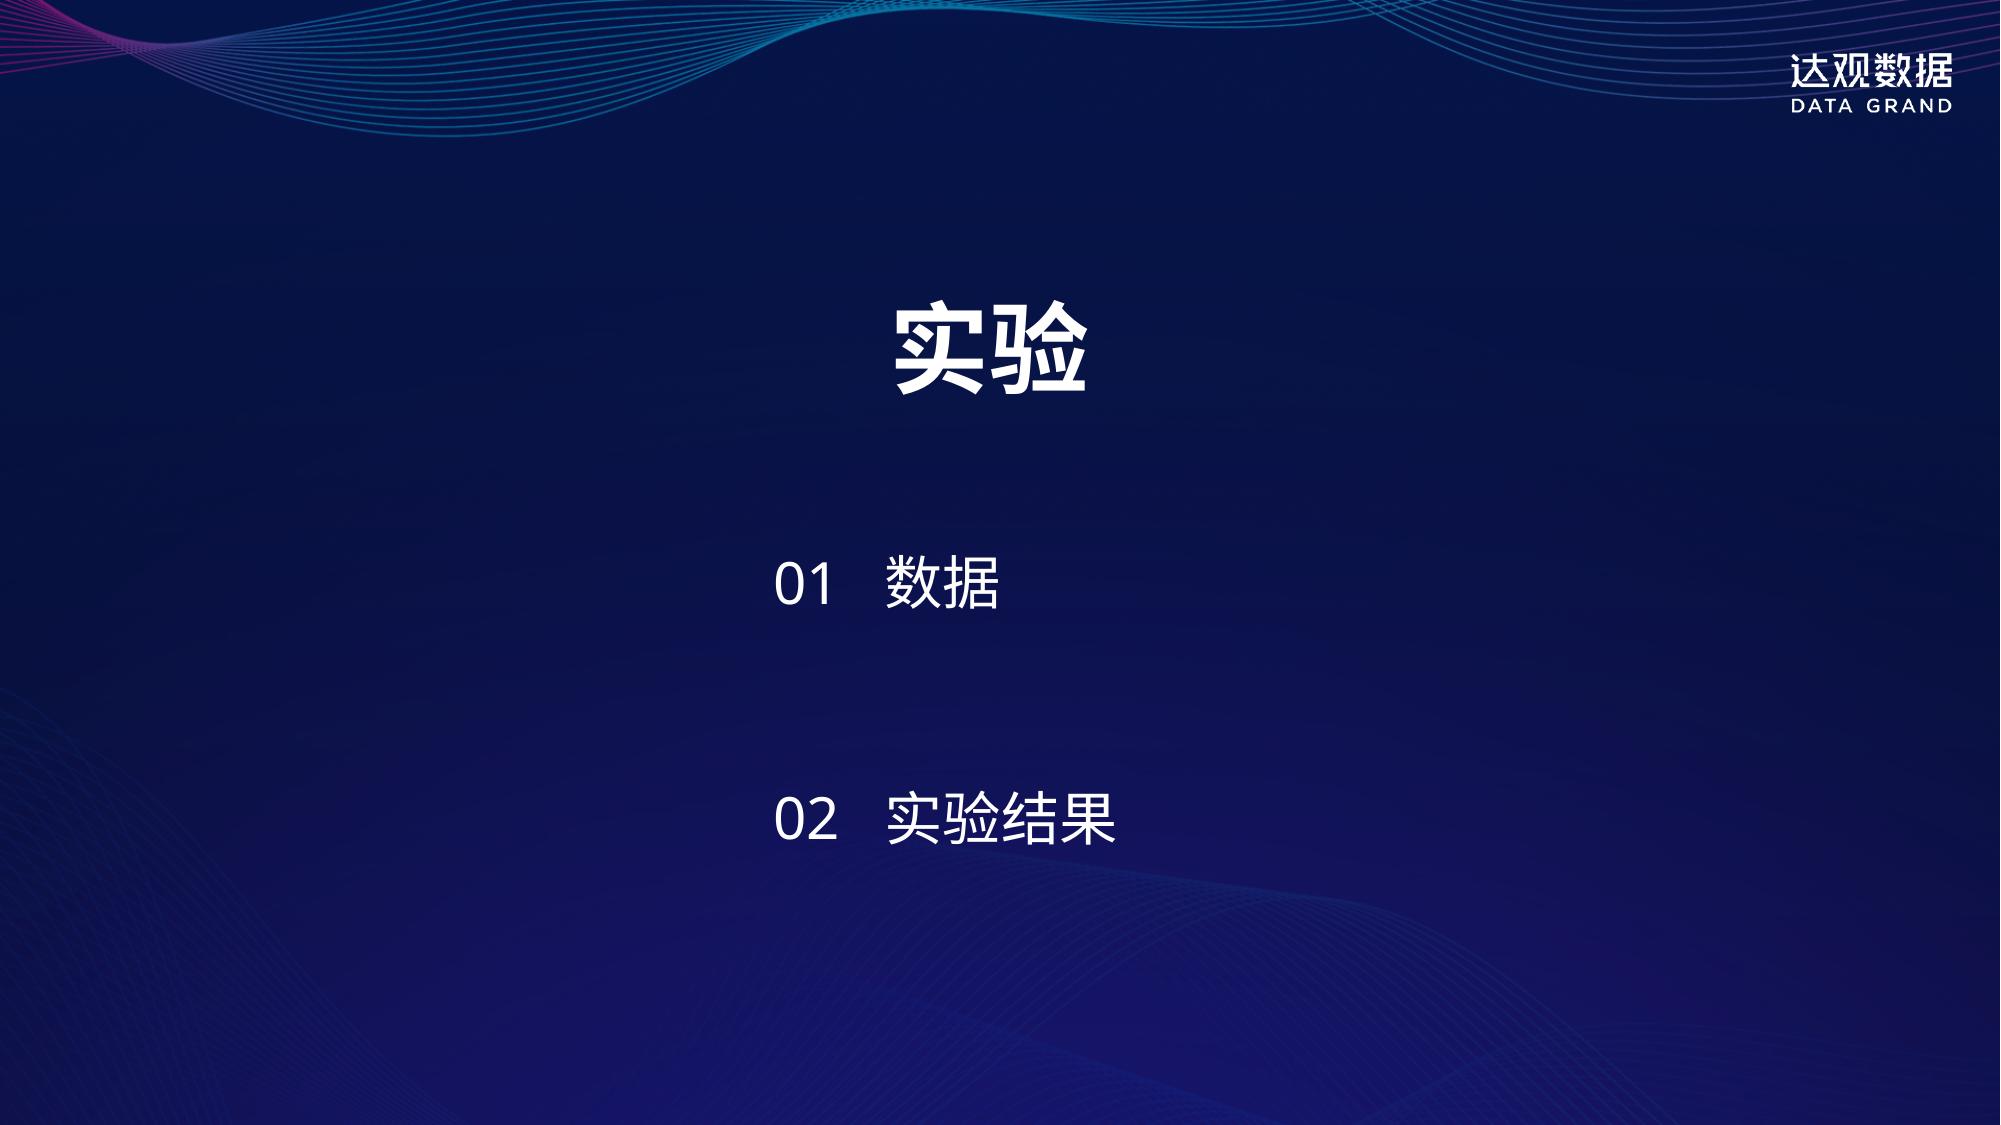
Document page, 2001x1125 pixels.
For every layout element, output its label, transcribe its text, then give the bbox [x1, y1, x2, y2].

picture [0, 0, 2000, 1125]
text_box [758, 538, 1212, 625]
text_box 实验 [881, 279, 1967, 414]
picture [961, 0, 970, 5]
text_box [758, 774, 1212, 861]
picture [972, 0, 981, 5]
